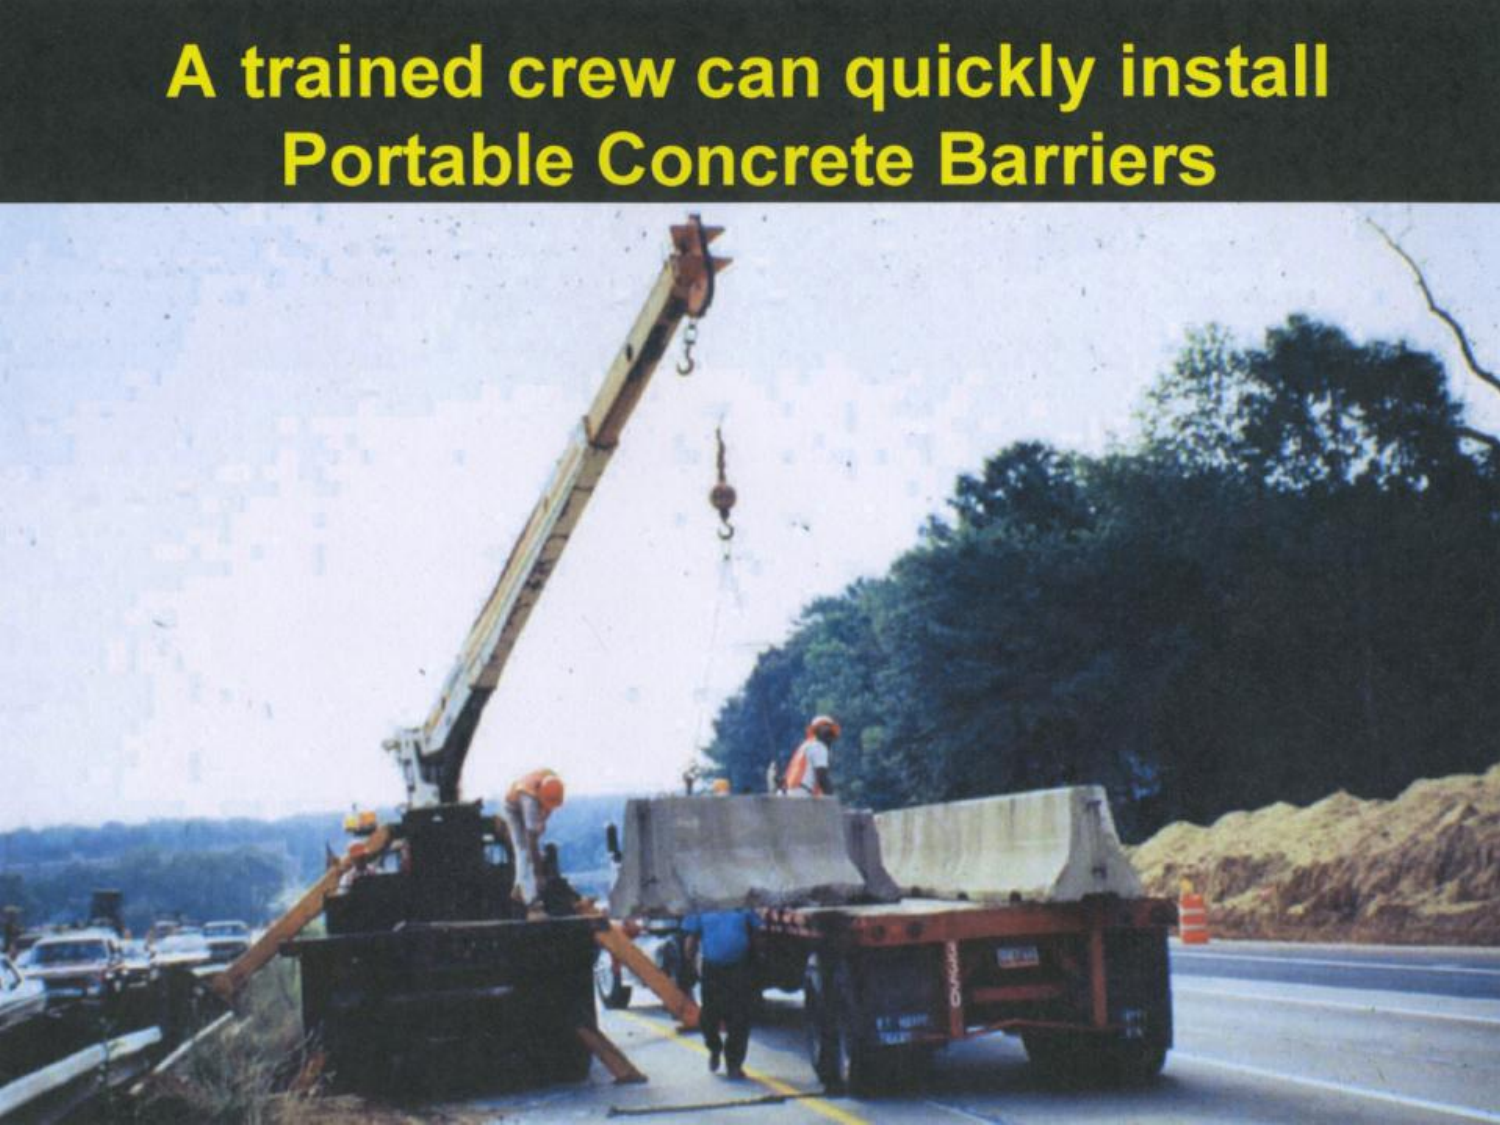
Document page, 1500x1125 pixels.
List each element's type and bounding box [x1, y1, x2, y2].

list [0, 0, 1500, 1125]
